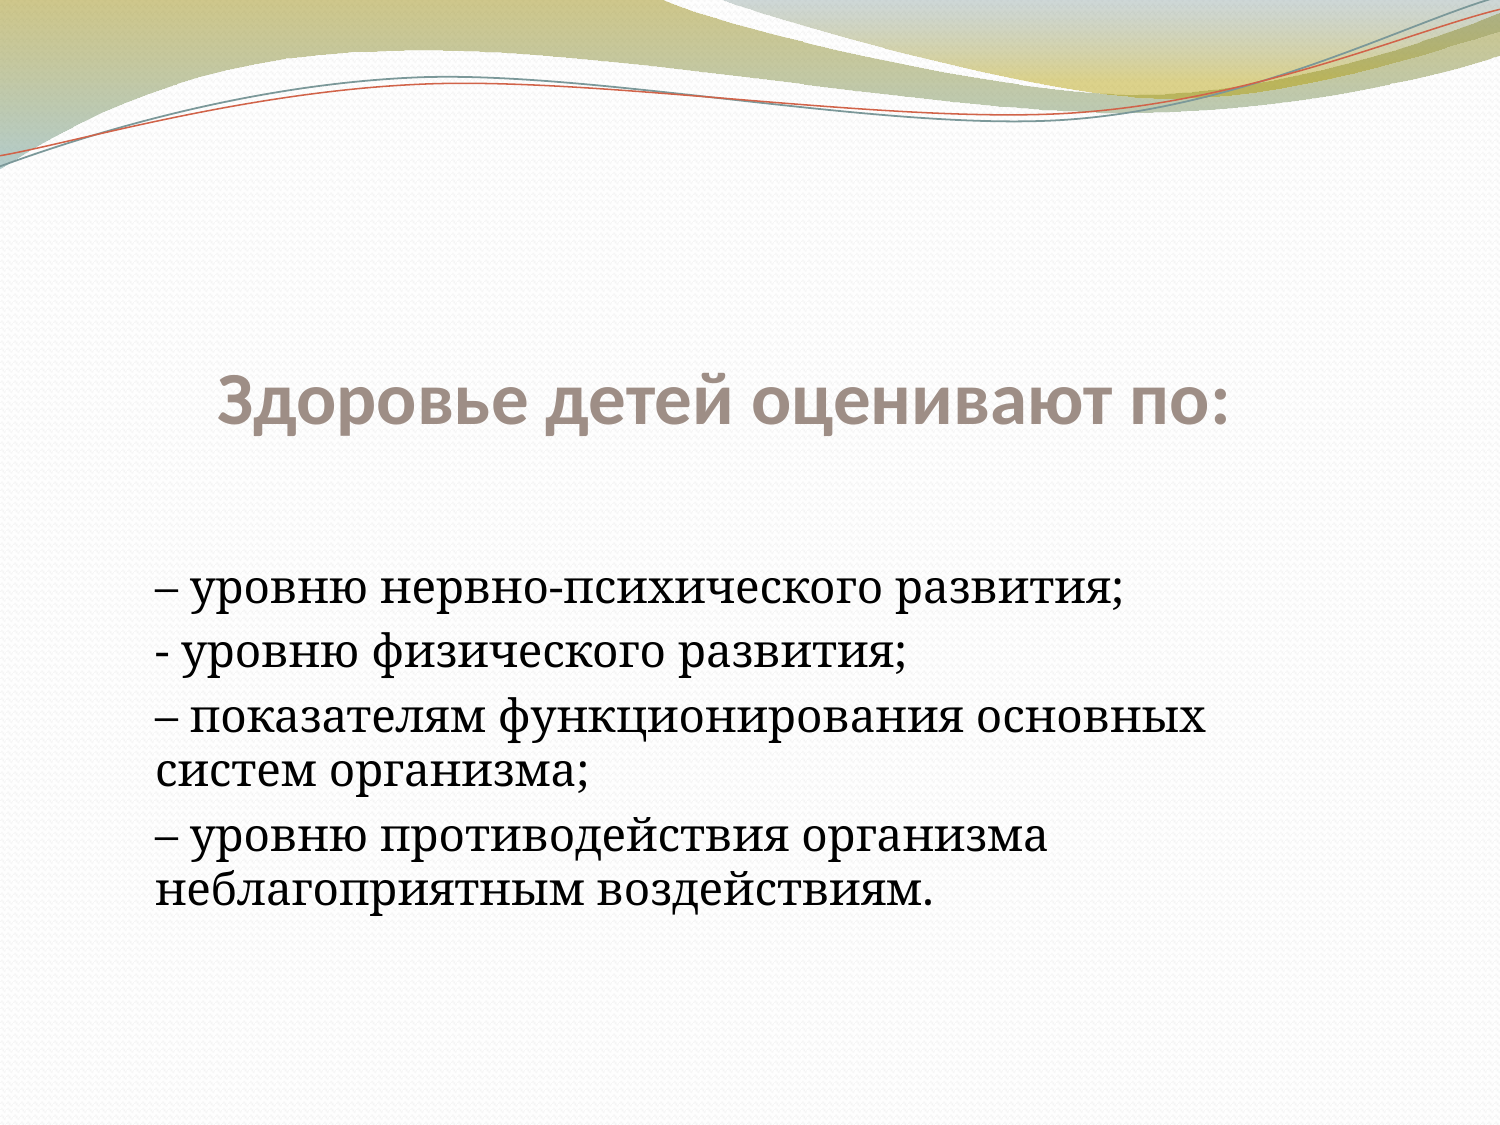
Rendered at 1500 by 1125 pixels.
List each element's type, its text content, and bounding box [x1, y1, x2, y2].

list – уровню нервно-психического развития; - уровню физического развития; – показателям функционирования основных систем организма; – уровню противодействия организма неблагоприятным воздействиям. [147, 550, 1362, 1000]
title Здоровье детей оценивают по: [86, 216, 1362, 440]
